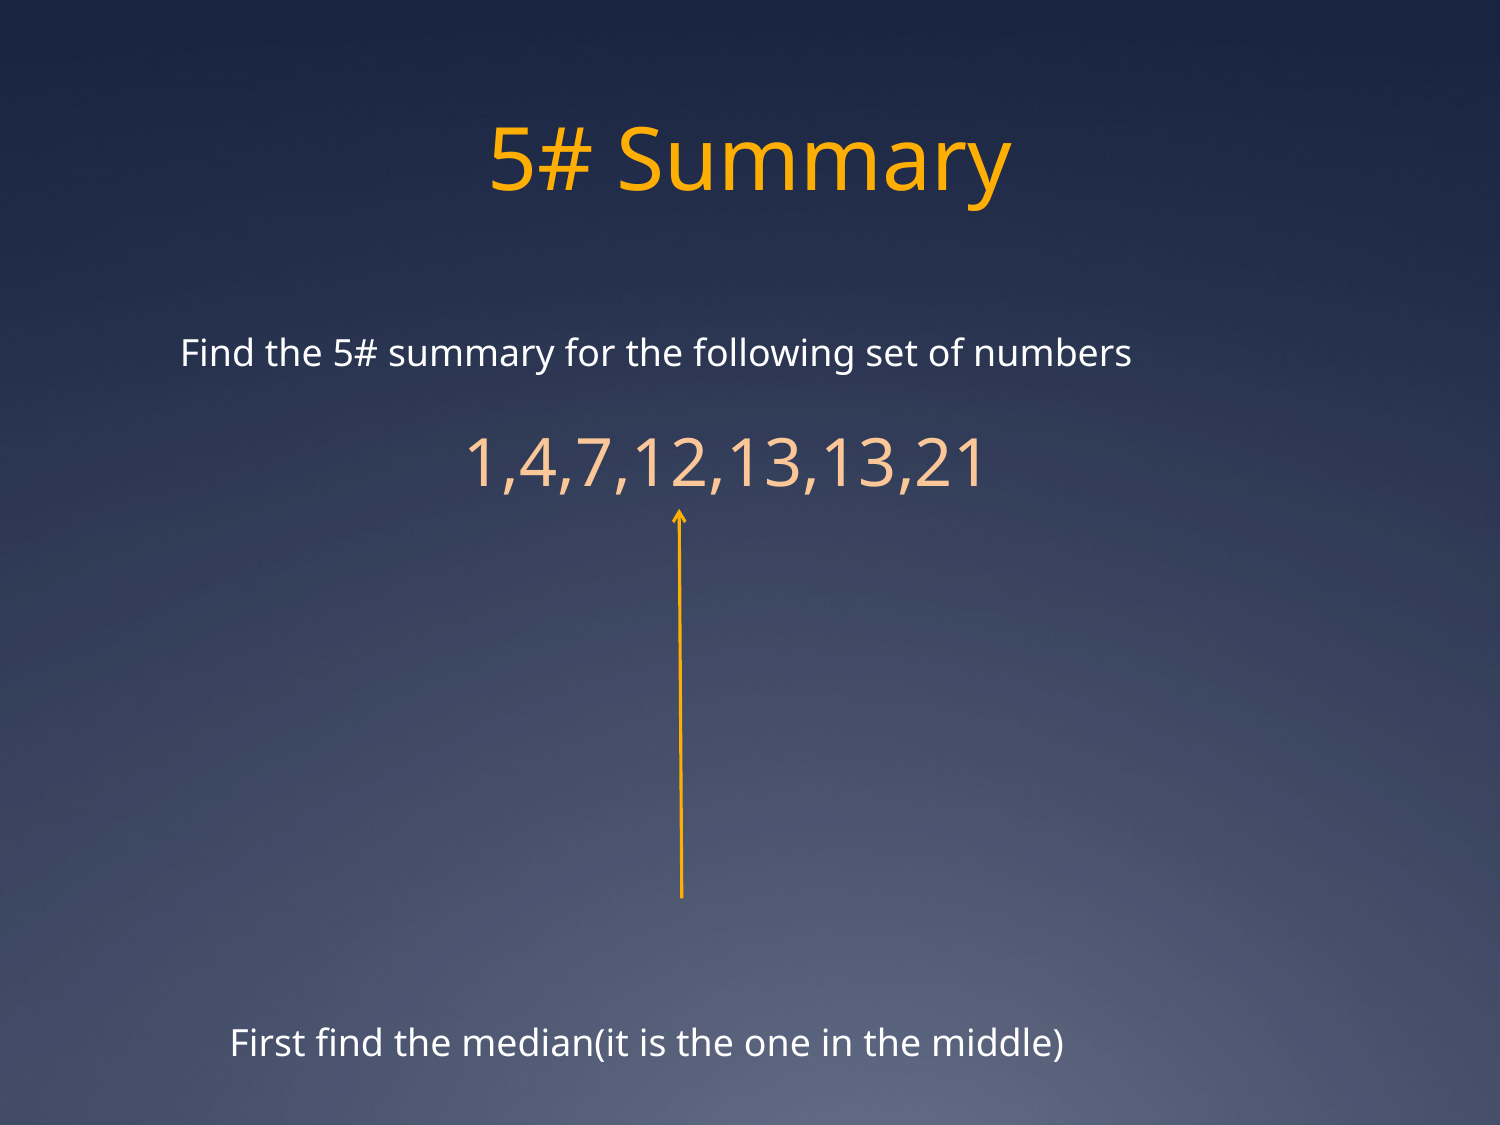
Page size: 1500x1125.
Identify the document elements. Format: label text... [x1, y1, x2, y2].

title 5# Summary [100, 95, 1400, 225]
text_box Find the 5# summary for the following set of numbers 1,4,7,12,13,13,21 [165, 321, 1291, 507]
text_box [678, 507, 683, 900]
text_box First find the median(it is the one in the middle) [214, 1011, 1080, 1072]
